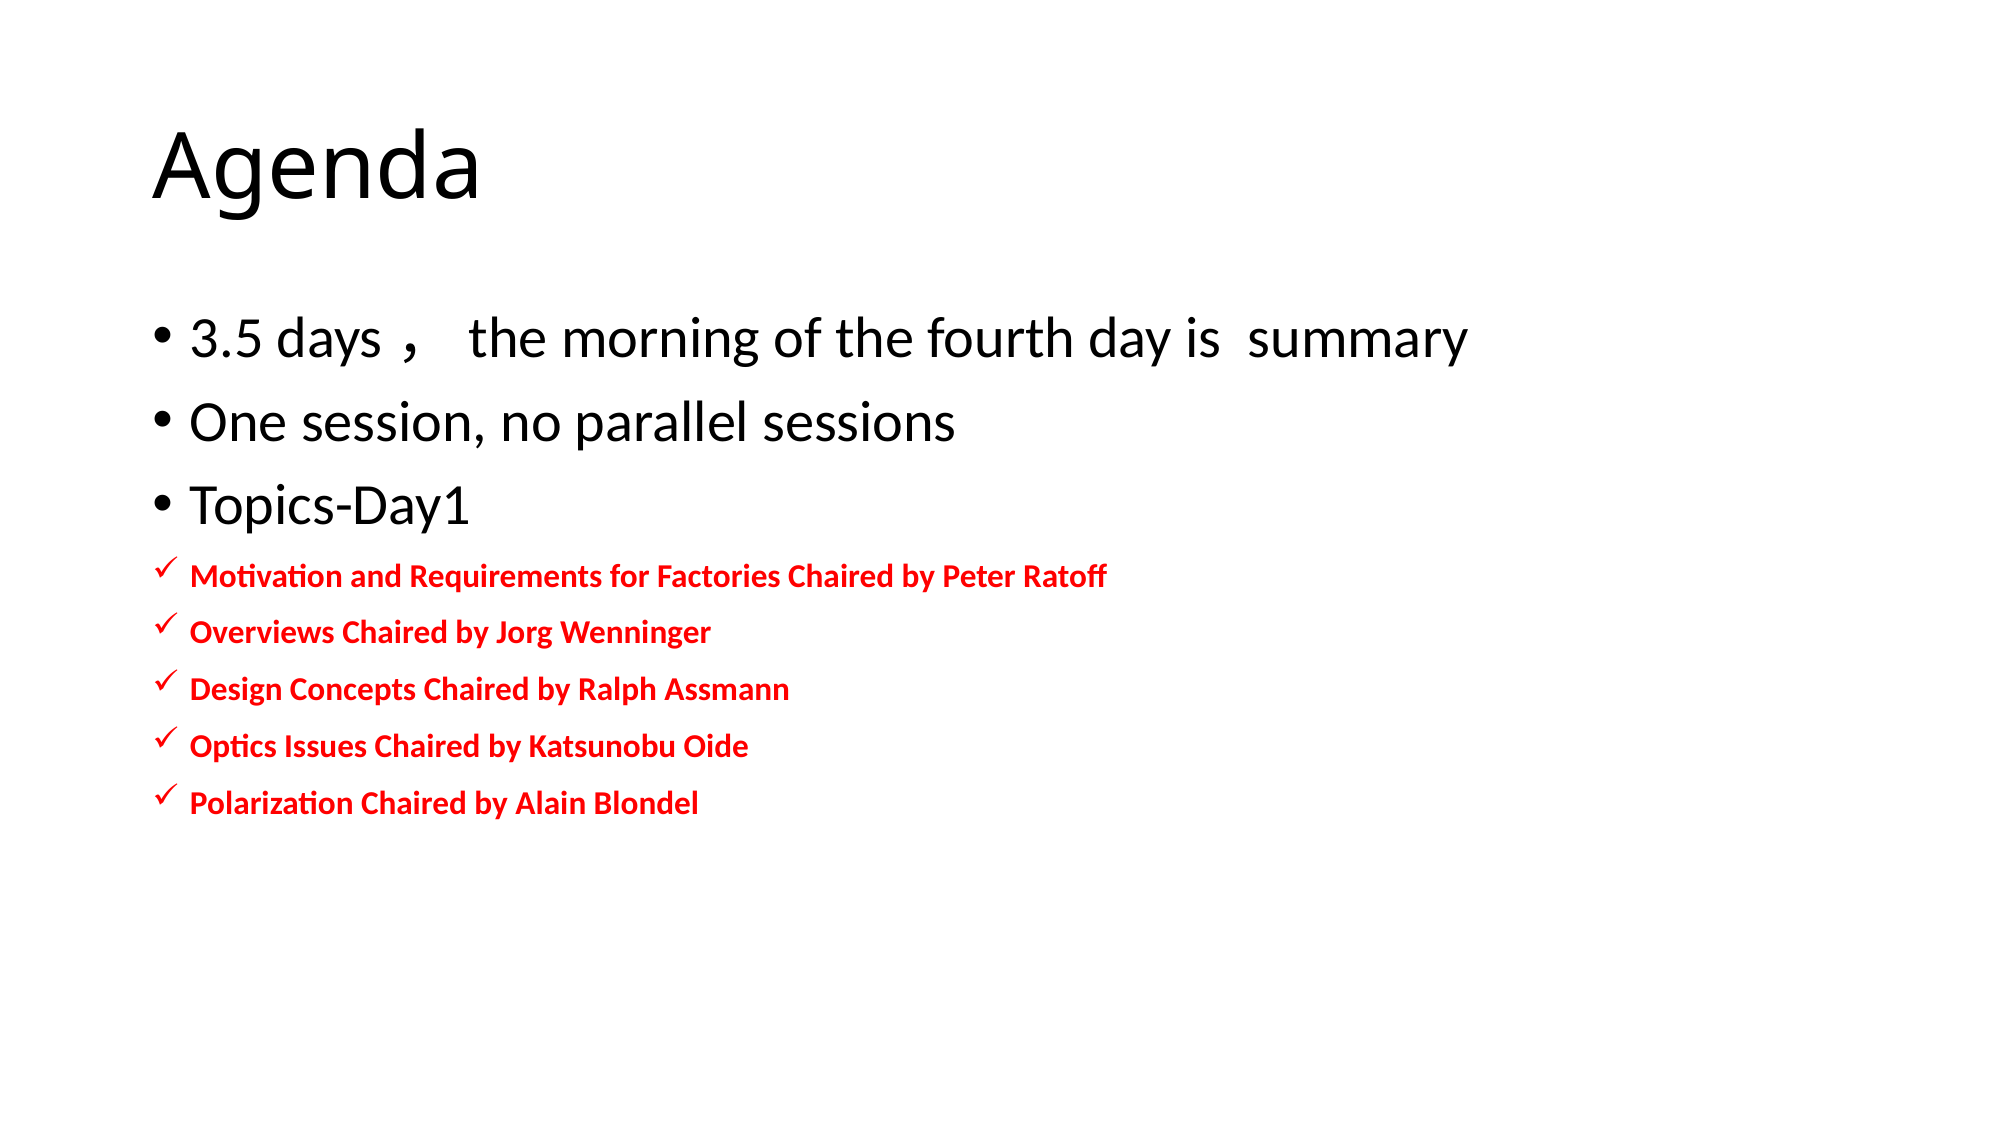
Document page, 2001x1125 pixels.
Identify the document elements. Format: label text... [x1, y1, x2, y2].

title Agenda [137, 59, 1863, 278]
list 3.5 days，the morning of the fourth day is summary One session, no parallel sessions Topics-Day1 Motivation and Requirements for Factories Chaired by Peter Ratoff Overviews Chaired by Jorg Wenninger Design Concepts Chaired by Ralph Assmann Optics Issues Chaired by Katsunobu Oide Polarization Chaired by Alain Blondel [137, 299, 1863, 1014]
